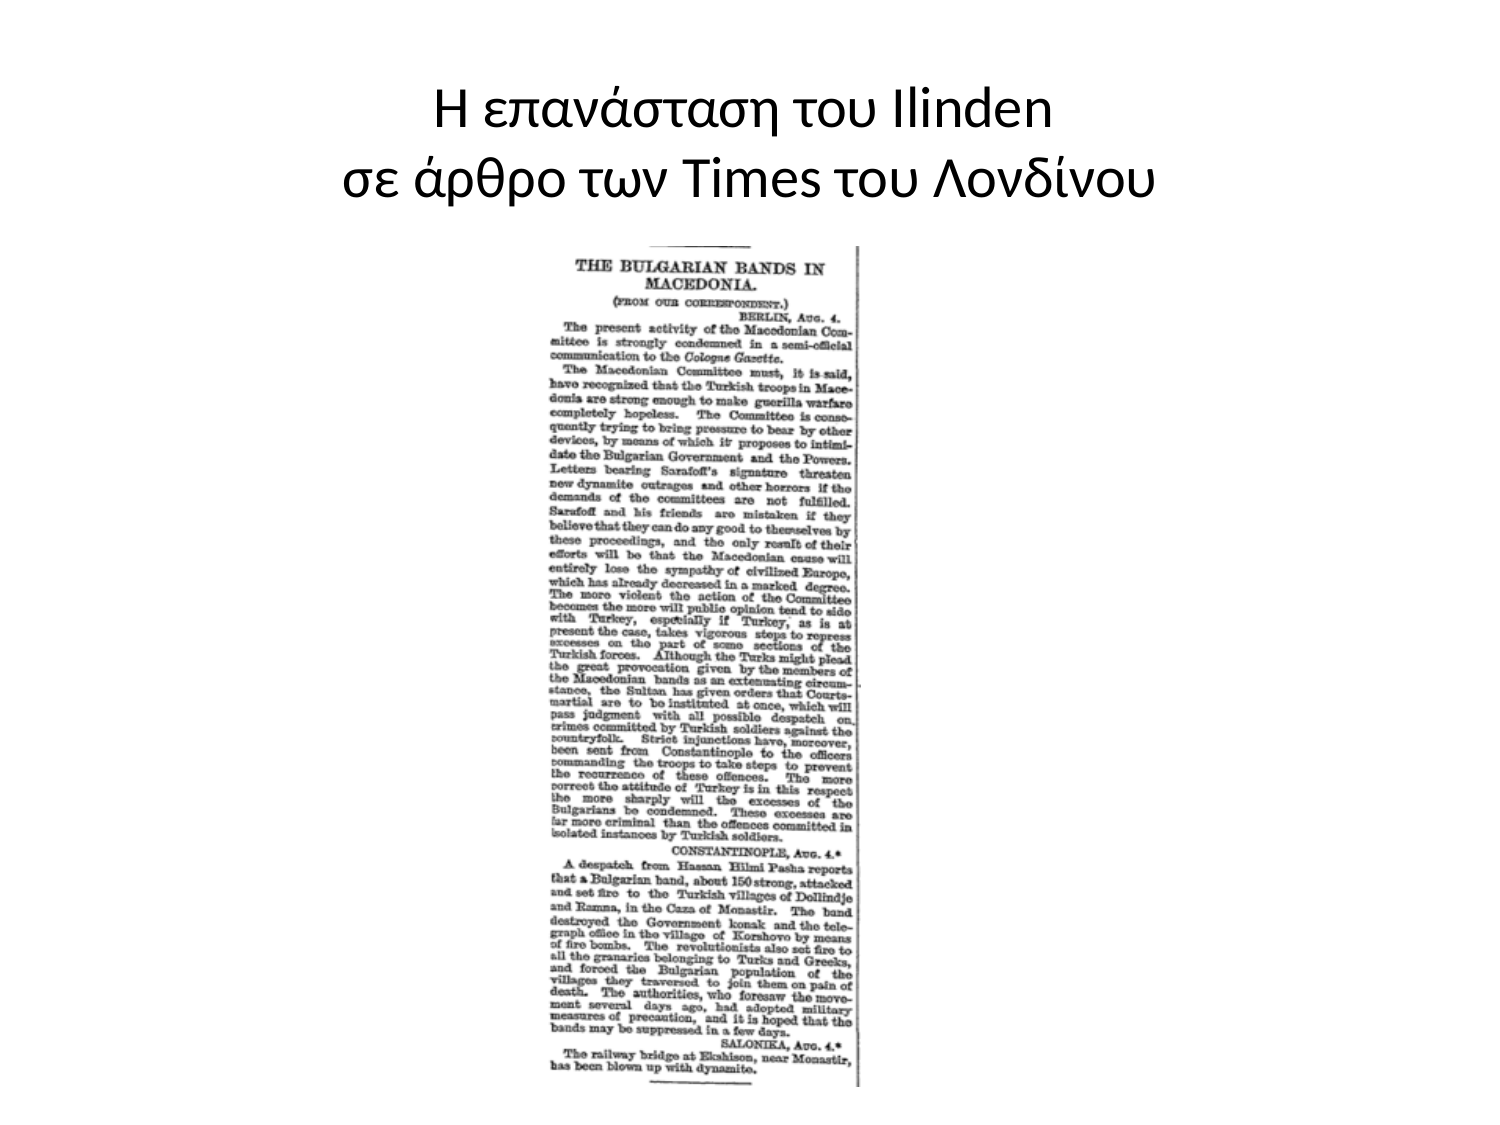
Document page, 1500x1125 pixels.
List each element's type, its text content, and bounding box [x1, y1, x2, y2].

title Η επανάσταση του Ilinden σε άρθρο των Times του Λονδίνου [74, 44, 1426, 233]
picture [527, 245, 861, 1087]
